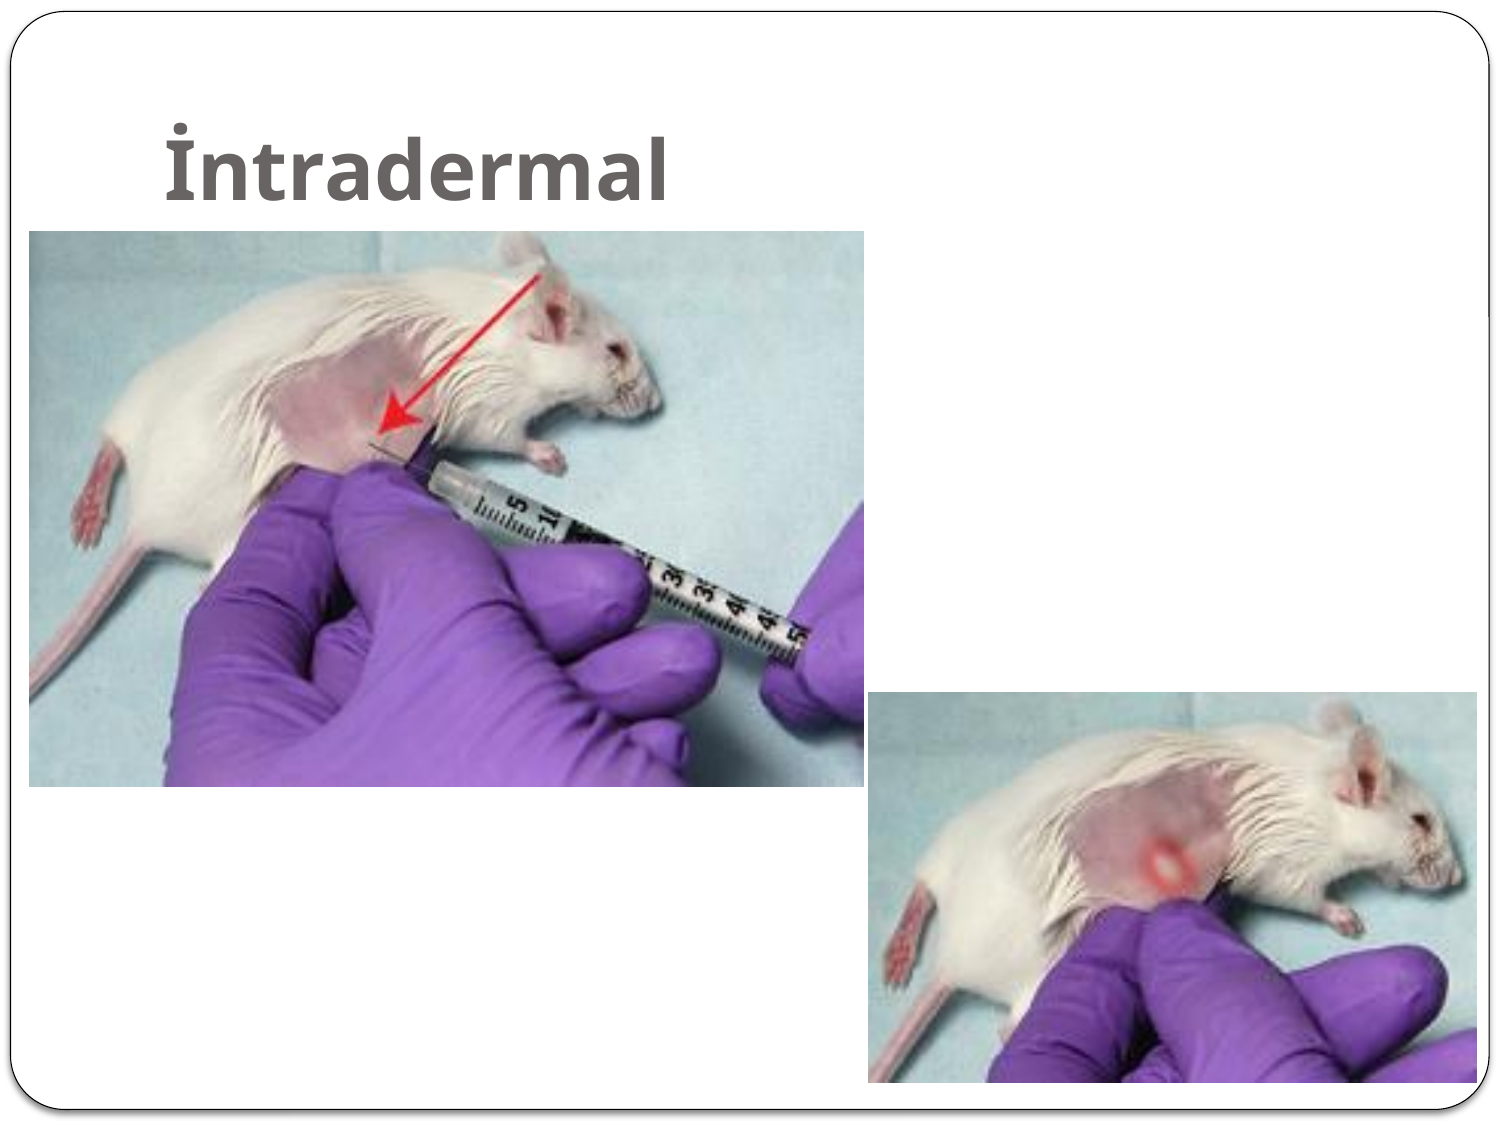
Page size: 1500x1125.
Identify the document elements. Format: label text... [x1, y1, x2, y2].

picture [867, 692, 1477, 1083]
title İntradermal [150, 45, 1425, 233]
picture [29, 231, 864, 788]
